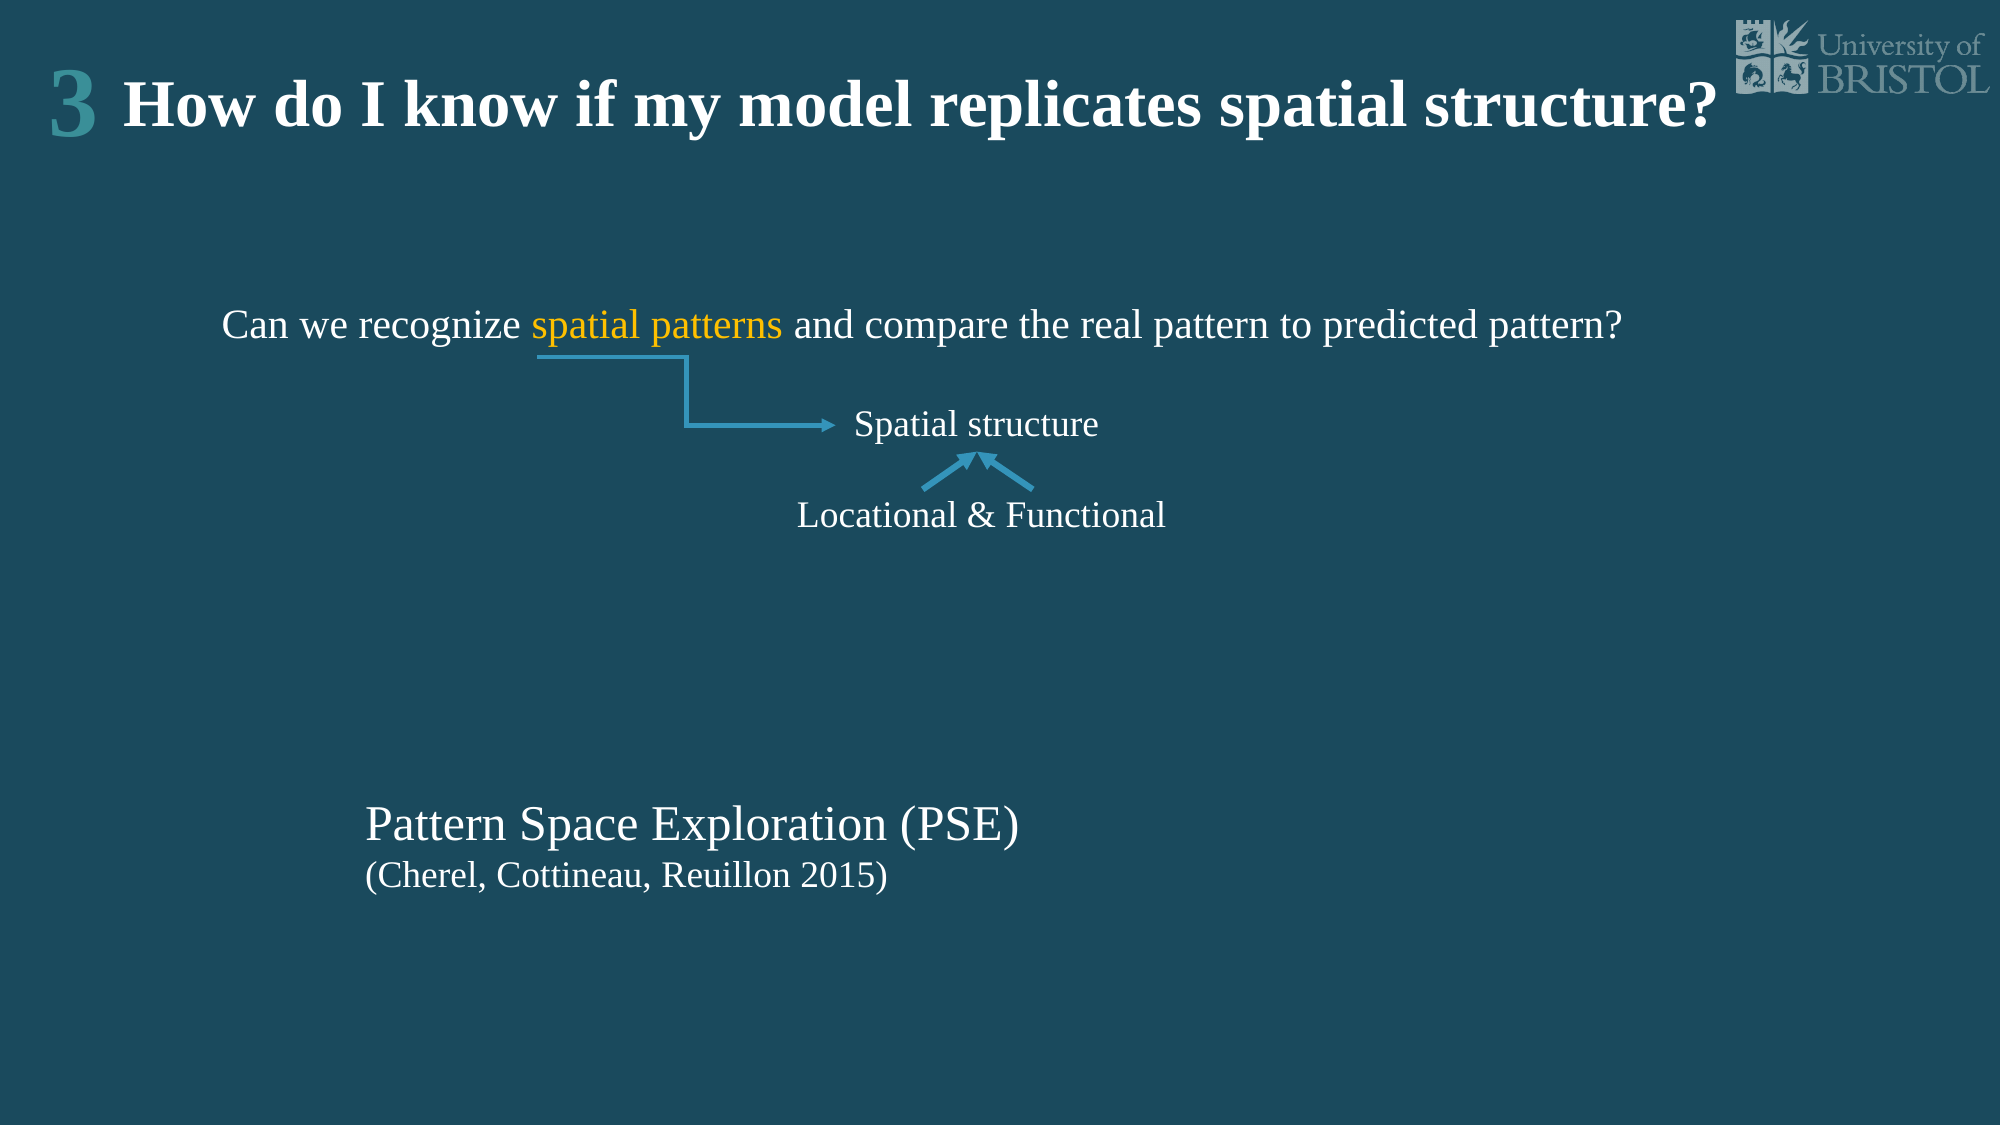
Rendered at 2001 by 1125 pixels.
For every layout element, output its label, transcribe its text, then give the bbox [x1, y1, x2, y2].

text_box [71, 289, 1775, 544]
picture [1736, 20, 1990, 94]
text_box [33, 29, 1753, 230]
text_box Pattern Space Exploration (PSE) (Cherel, Cottineau, Reuillon 2015) [350, 782, 1212, 903]
